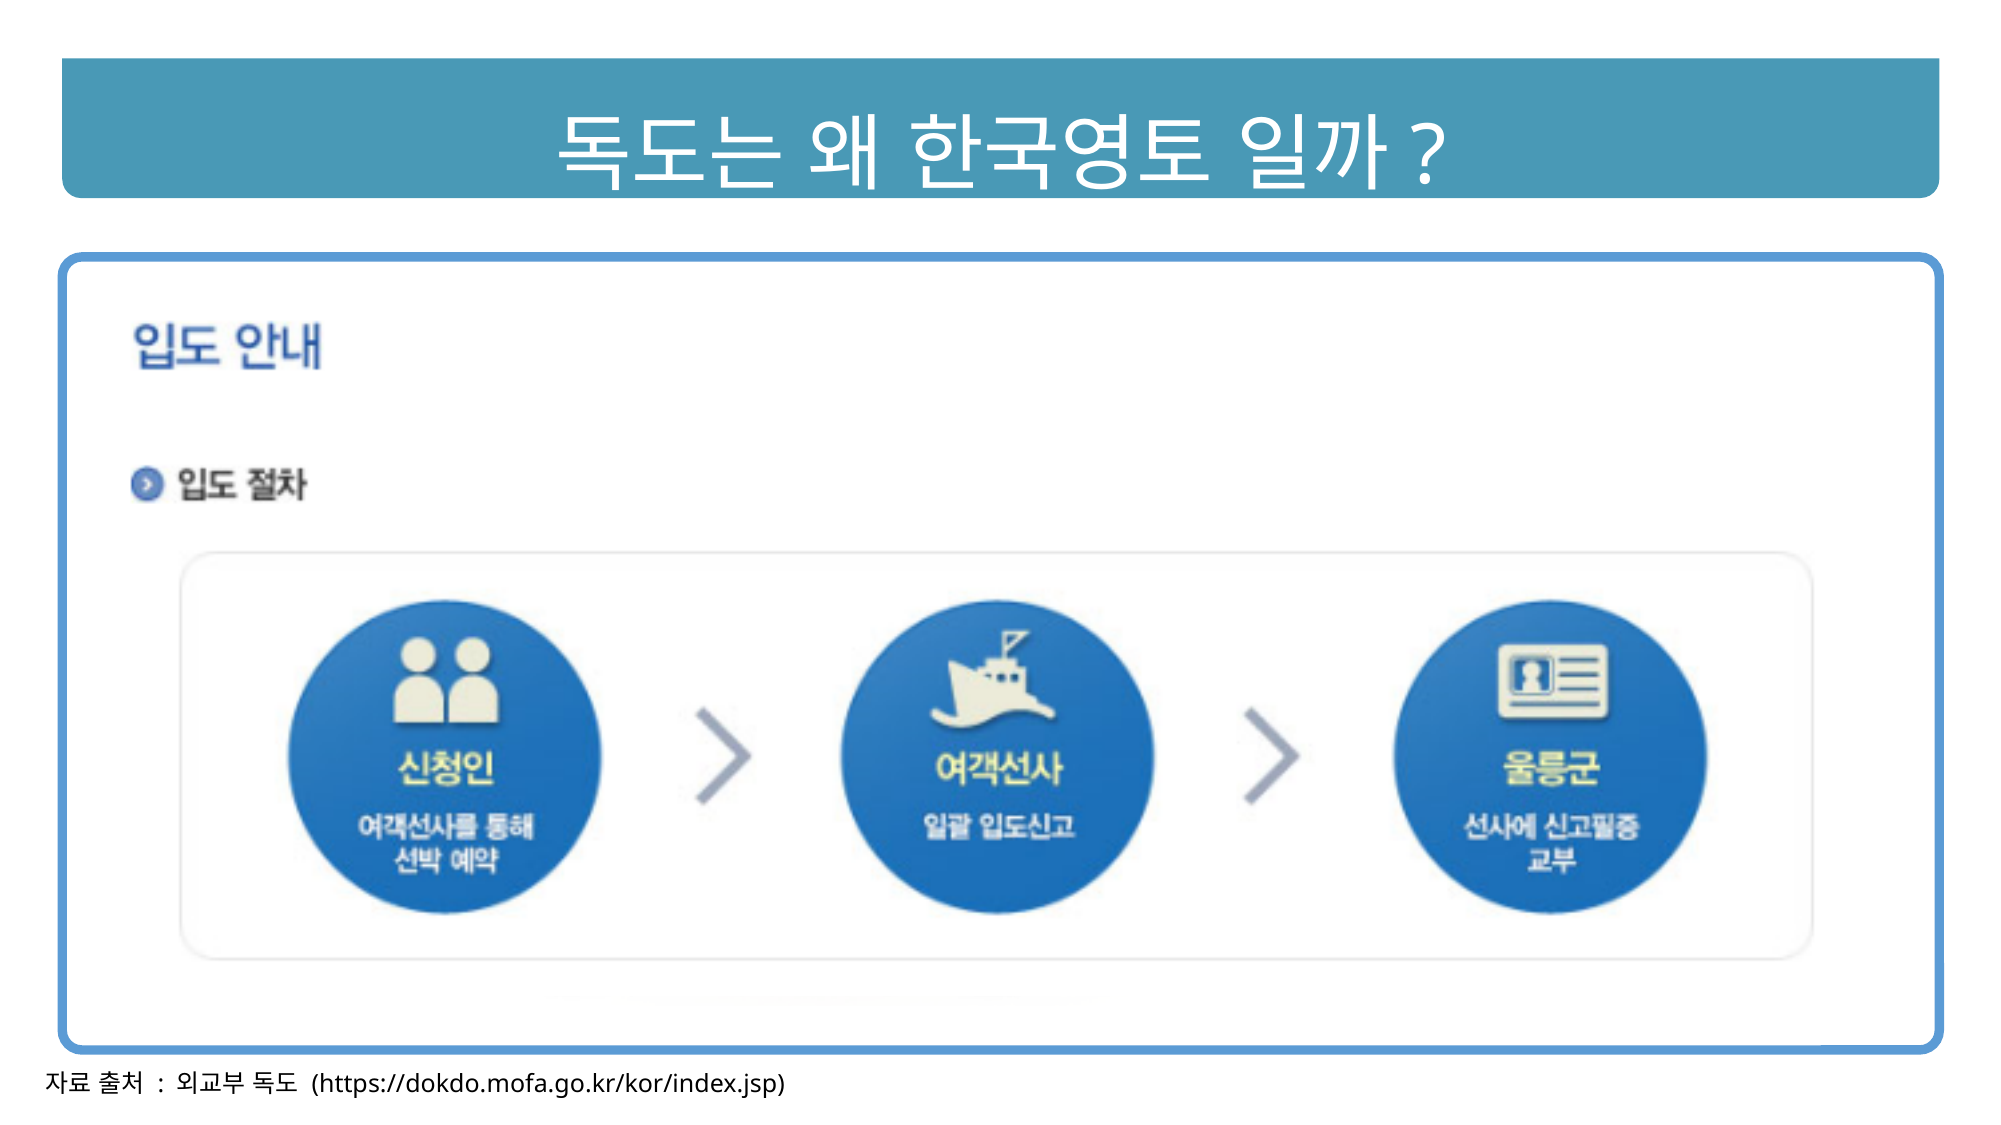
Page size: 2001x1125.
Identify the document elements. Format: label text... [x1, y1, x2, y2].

picture [107, 290, 1860, 1007]
text_box 자료 출처 : 외교부 독도 (https://dokdo.mofa.go.kr/kor/index.jsp) [30, 1059, 1365, 1105]
text_box 독도는 왜 한국영토 일까? [61, 57, 1941, 200]
text_box [61, 255, 1941, 1052]
